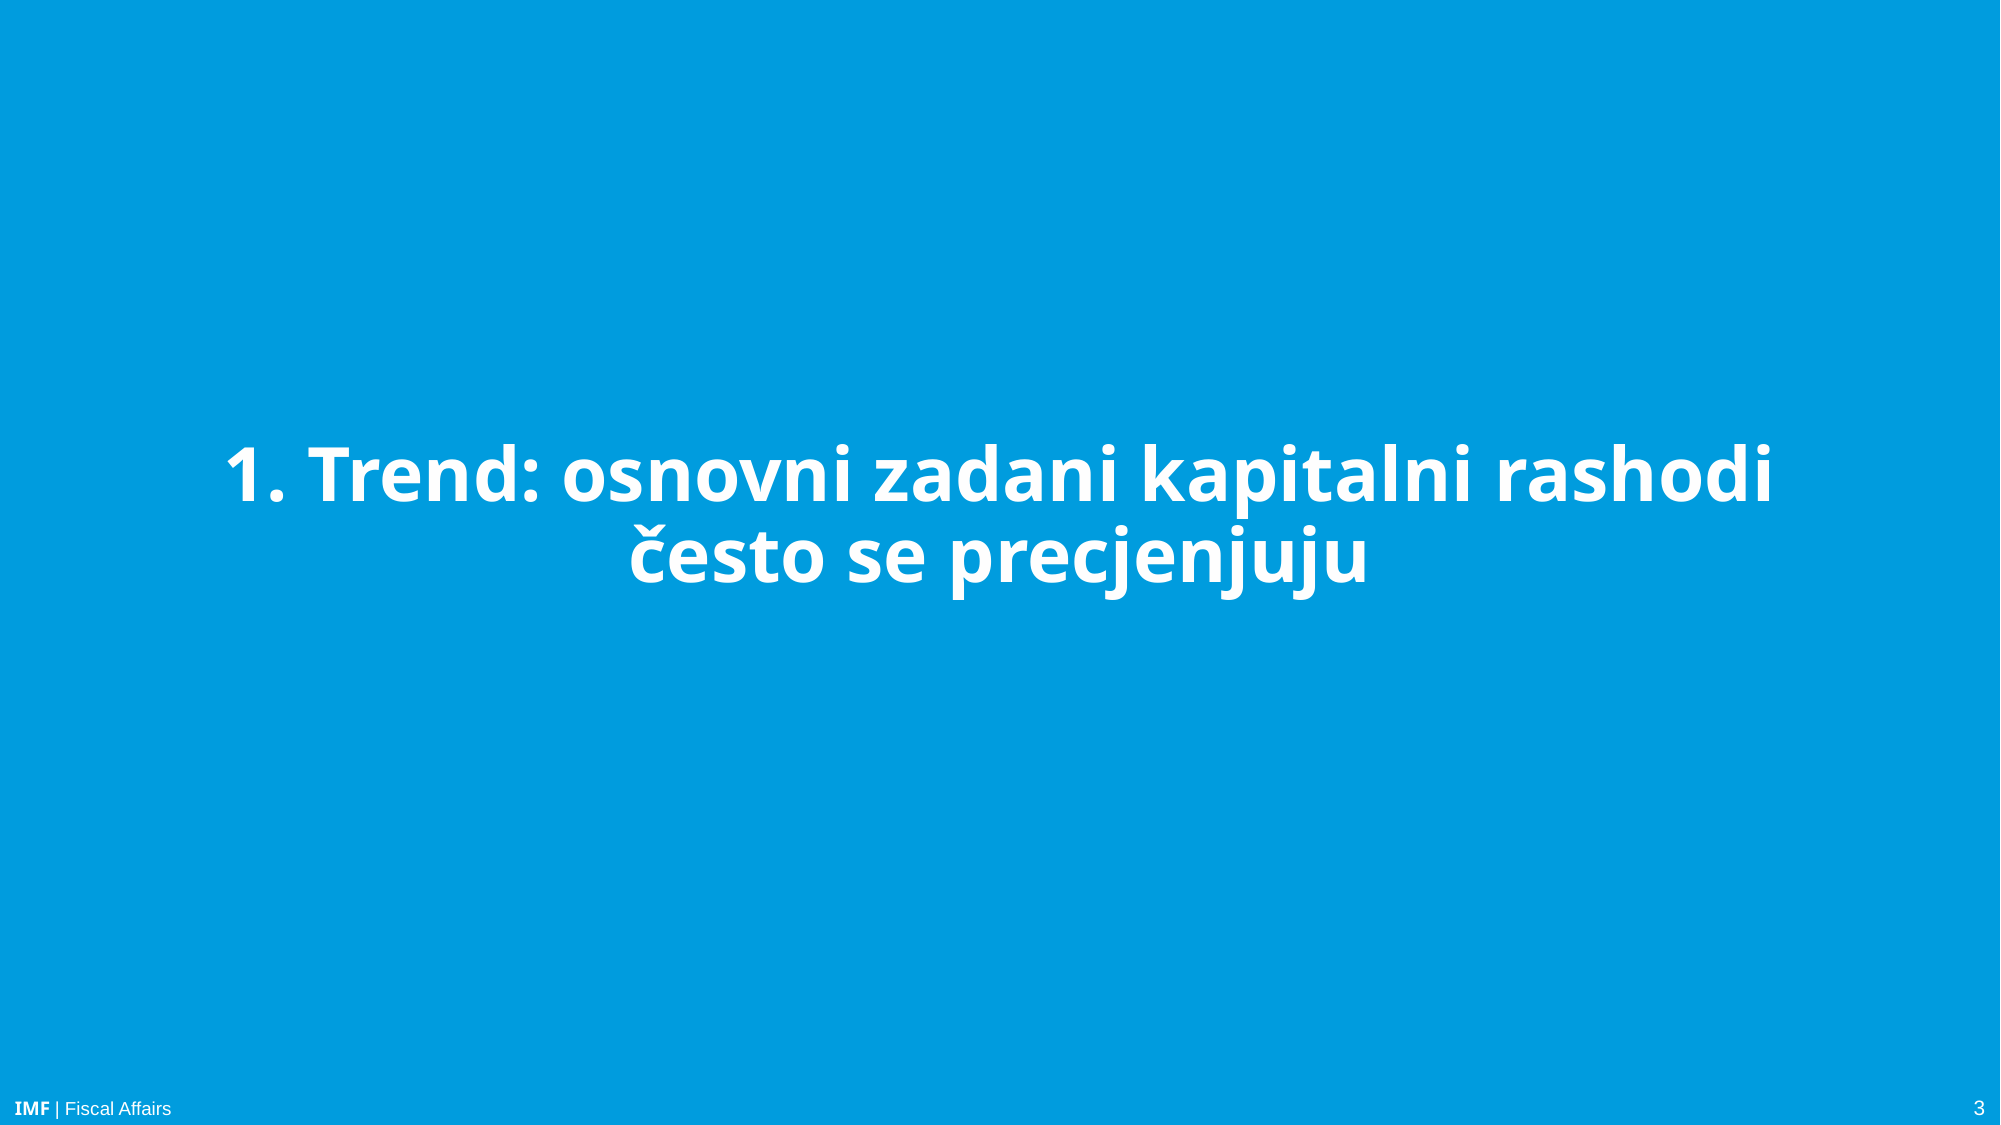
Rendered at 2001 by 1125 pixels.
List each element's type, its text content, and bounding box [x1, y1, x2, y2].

title 1. Trend: osnovni zadani kapitalni rashodi često se precjenjuju [212, 224, 1788, 900]
